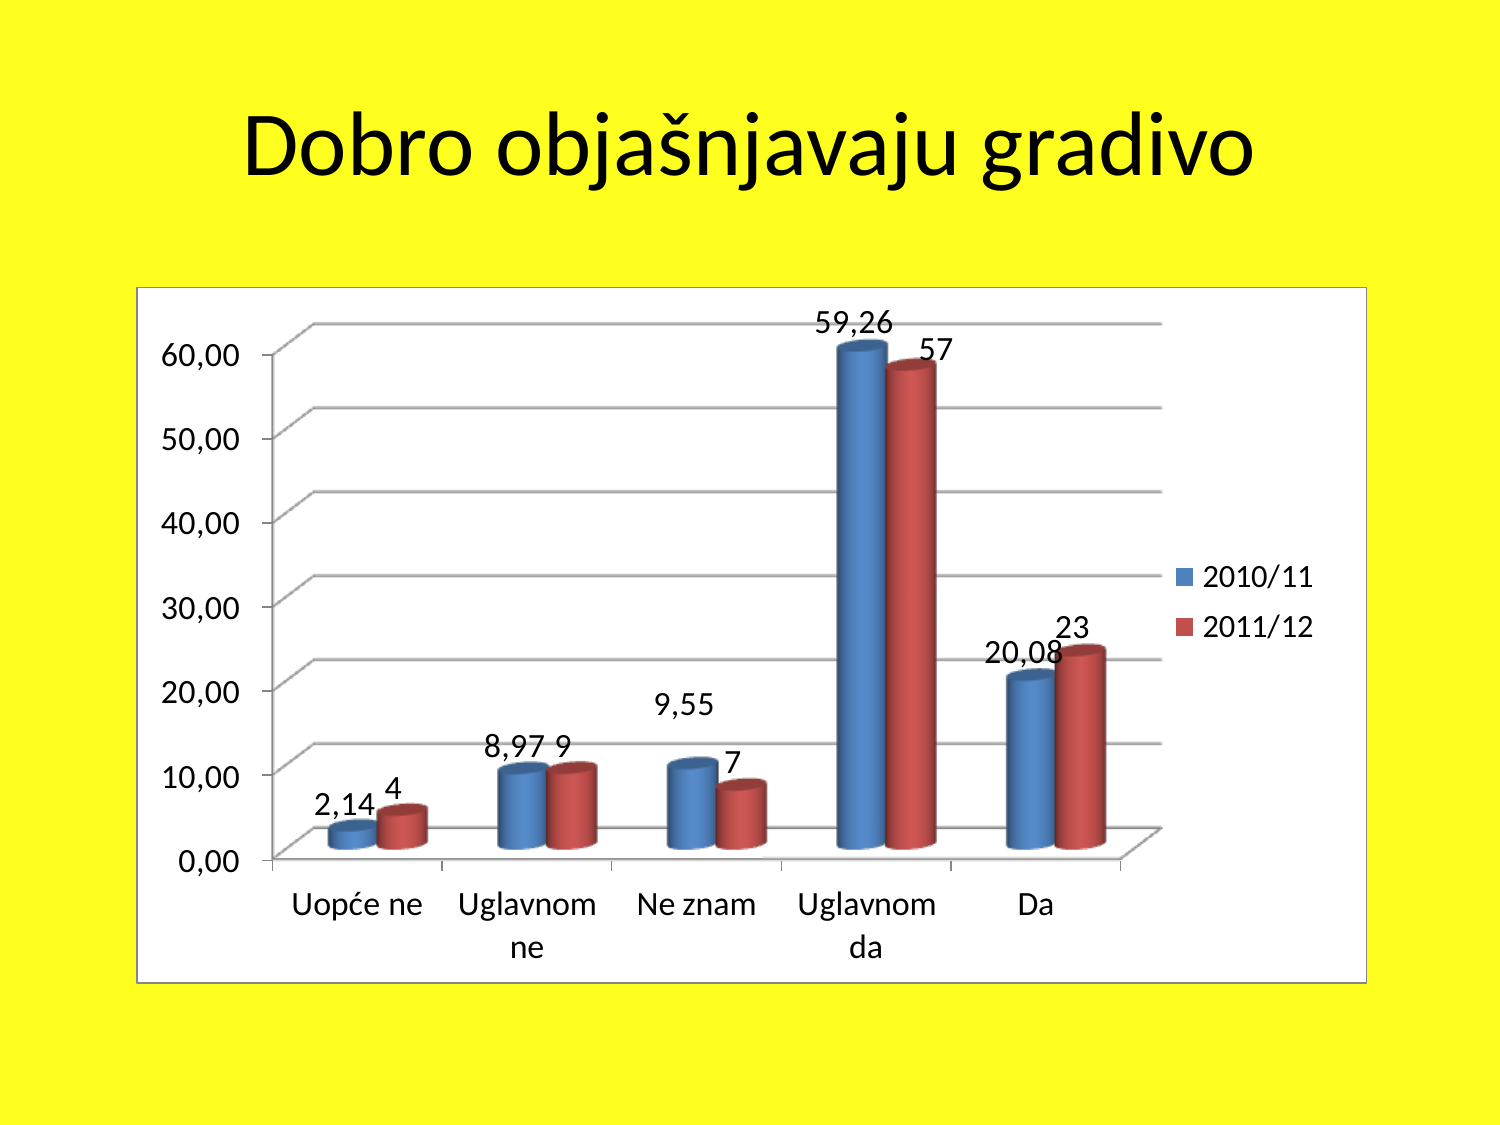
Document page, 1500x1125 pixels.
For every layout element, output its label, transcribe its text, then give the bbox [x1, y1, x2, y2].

title Dobro objašnjavaju gradivo [74, 44, 1426, 233]
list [128, 278, 1371, 989]
